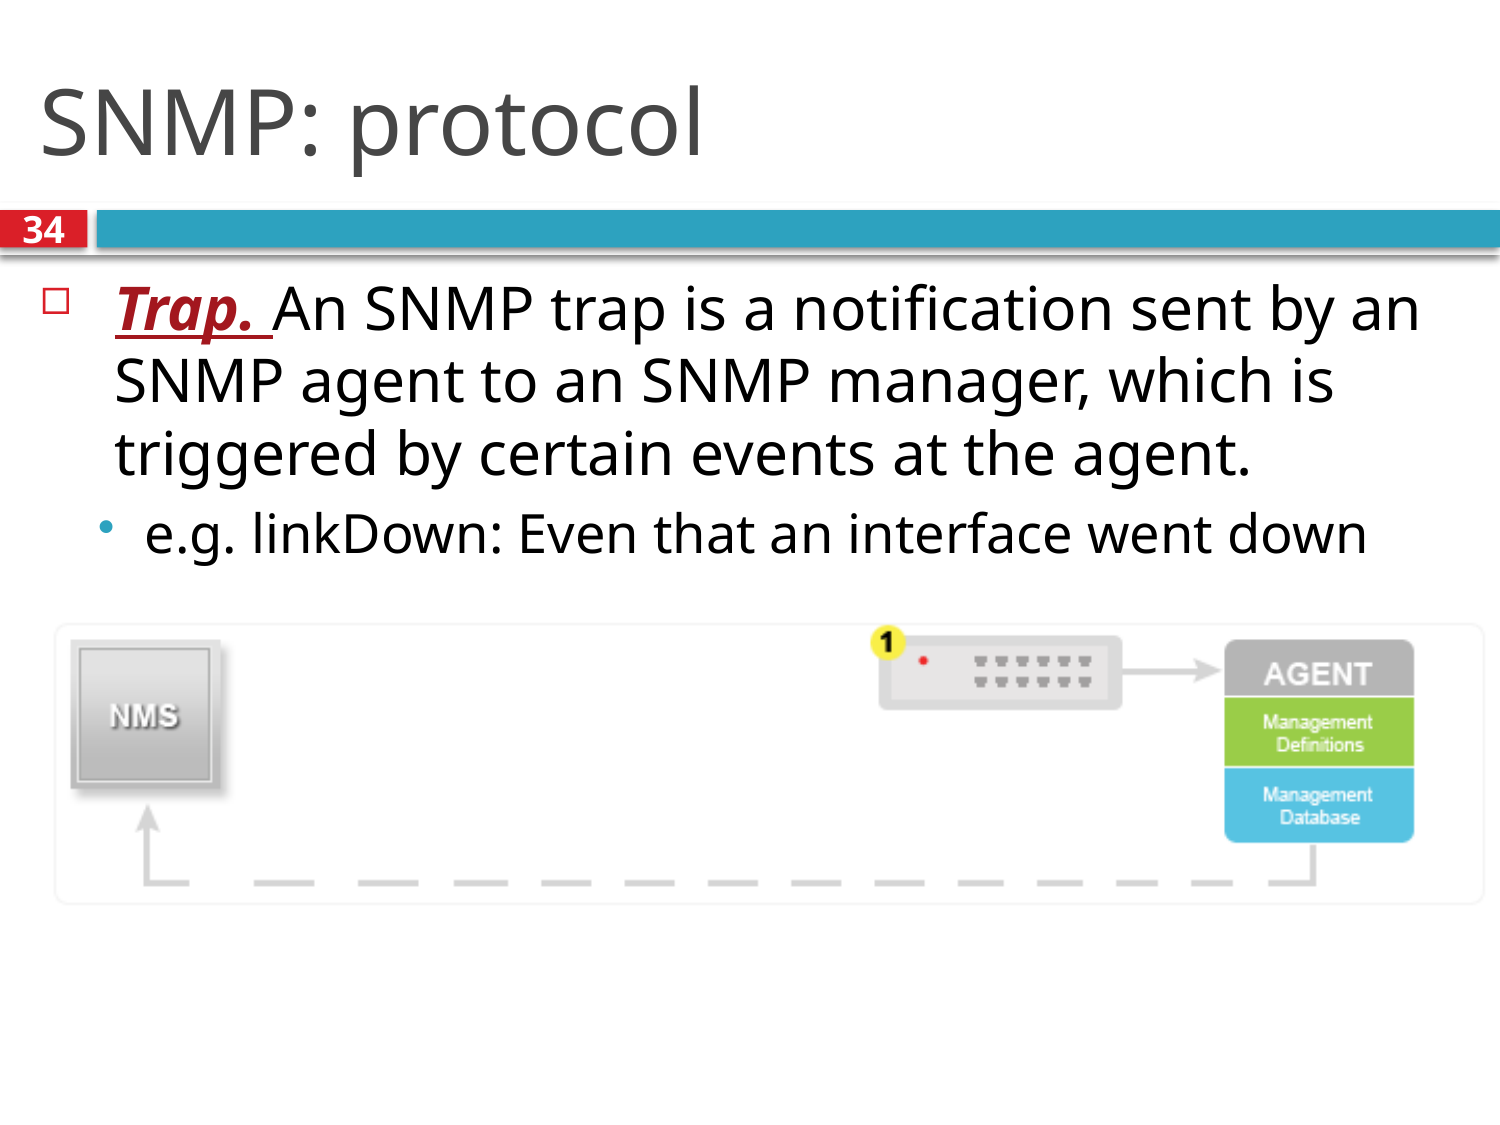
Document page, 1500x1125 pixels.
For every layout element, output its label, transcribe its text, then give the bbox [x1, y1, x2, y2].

slide_number 34 [0, 206, 88, 257]
title SNMP: protocol [24, 37, 1475, 200]
list Trap. An SNMP trap is a notification sent by an SNMP agent to an SNMP manager, which is triggered by certain events at the agent. e.g. linkDown: Even that an interface went down [24, 262, 1475, 1086]
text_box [41, 608, 1500, 922]
